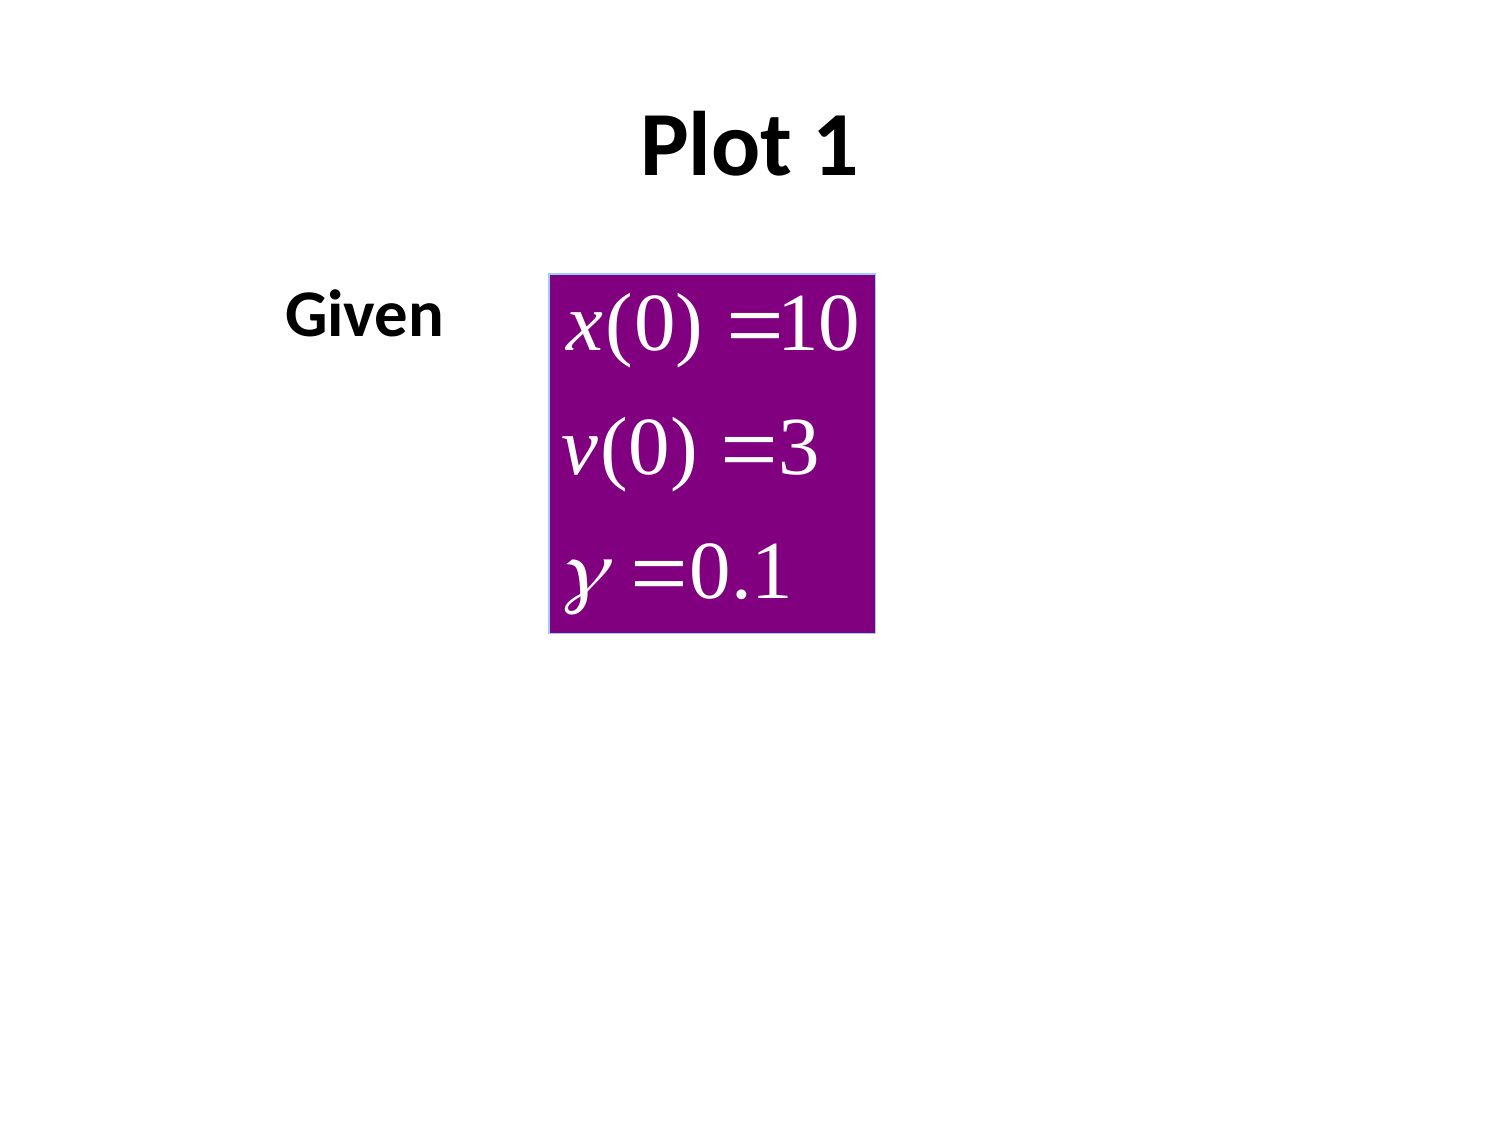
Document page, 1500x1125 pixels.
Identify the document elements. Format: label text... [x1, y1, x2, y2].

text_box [549, 274, 876, 634]
title Plot 1 [75, 45, 1425, 233]
list Given [75, 262, 1425, 1005]
